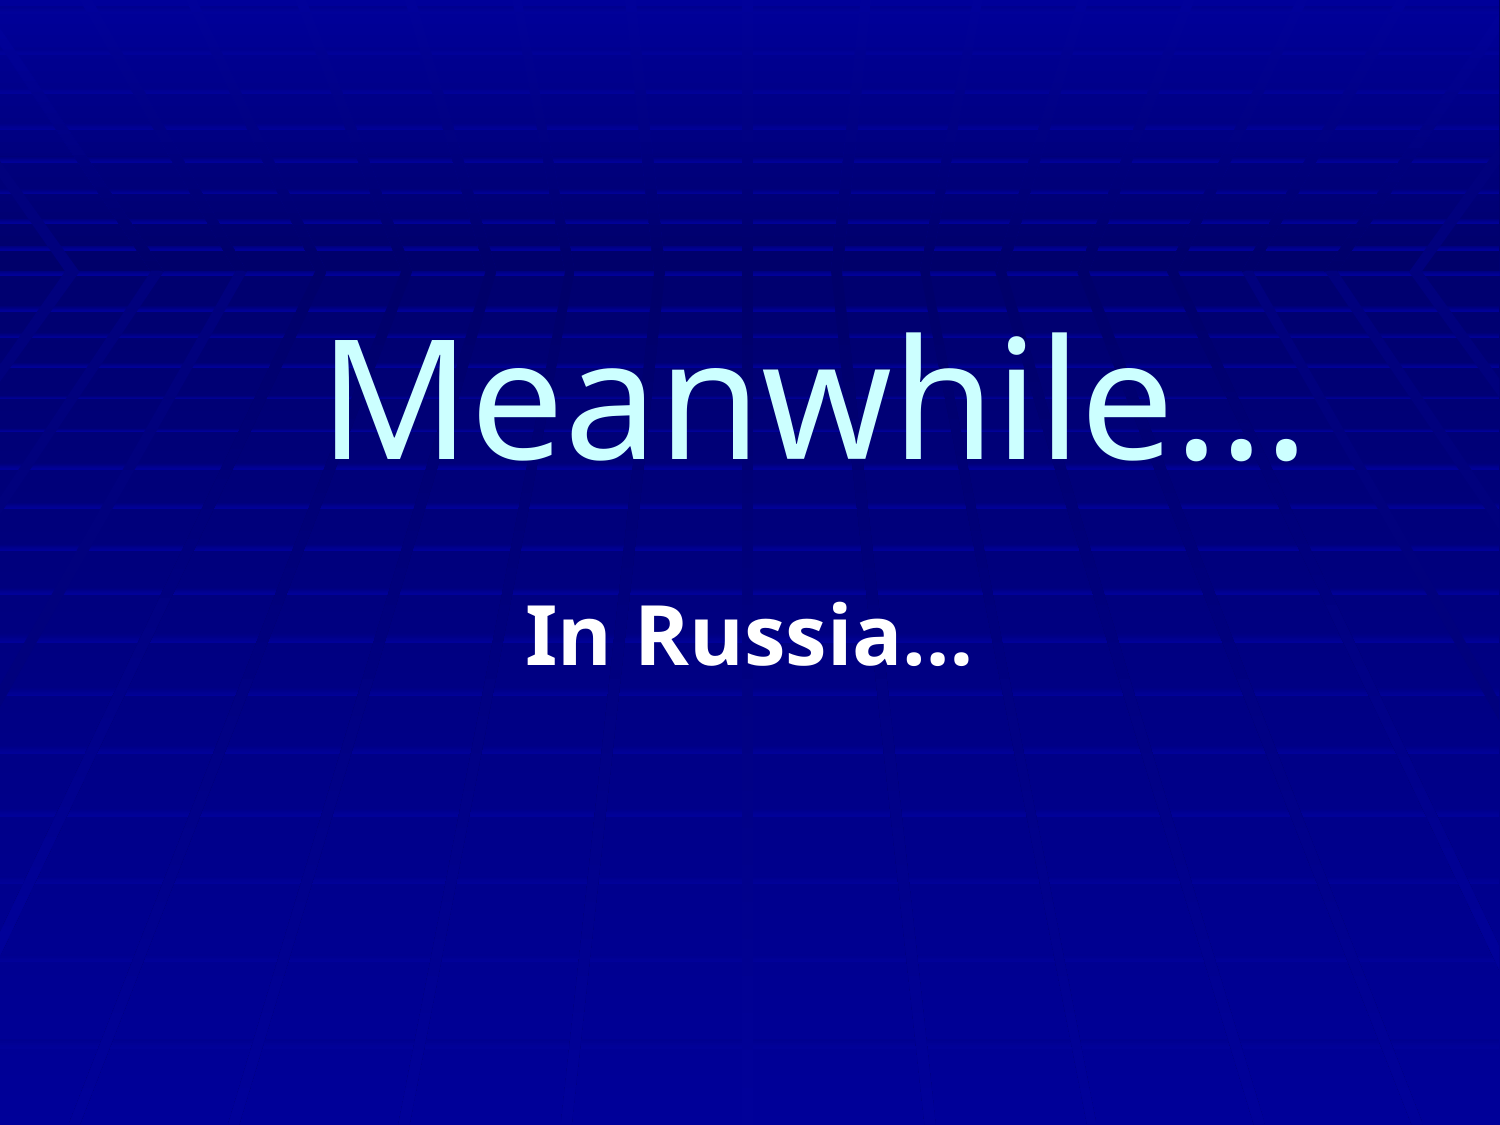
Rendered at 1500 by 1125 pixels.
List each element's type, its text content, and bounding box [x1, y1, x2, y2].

subtitle In Russia… [224, 574, 1276, 926]
title Meanwhile... [0, 312, 1500, 501]
